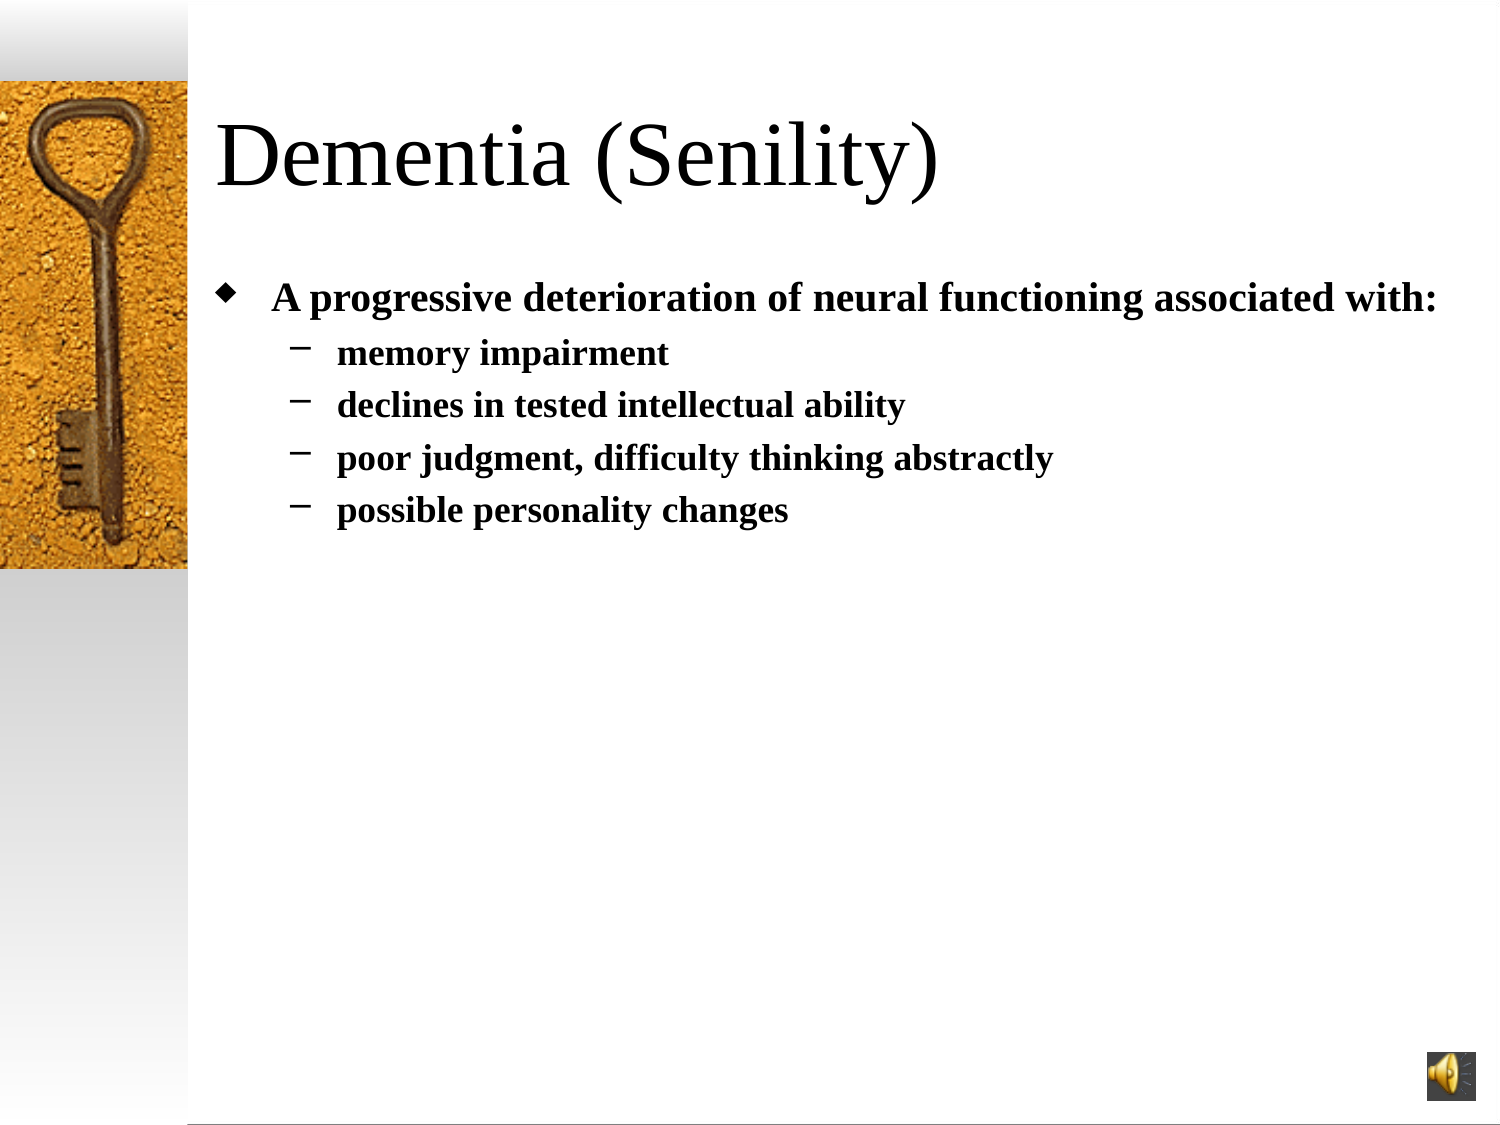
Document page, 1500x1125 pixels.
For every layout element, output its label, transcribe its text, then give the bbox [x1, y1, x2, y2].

list A progressive deterioration of neural functioning associated with: memory impairment declines in tested intellectual ability poor judgment, difficulty thinking abstractly possible personality changes [199, 261, 1476, 1001]
picture [0, 0, 1500, 1125]
title Dementia (Senility) [199, 49, 1476, 249]
